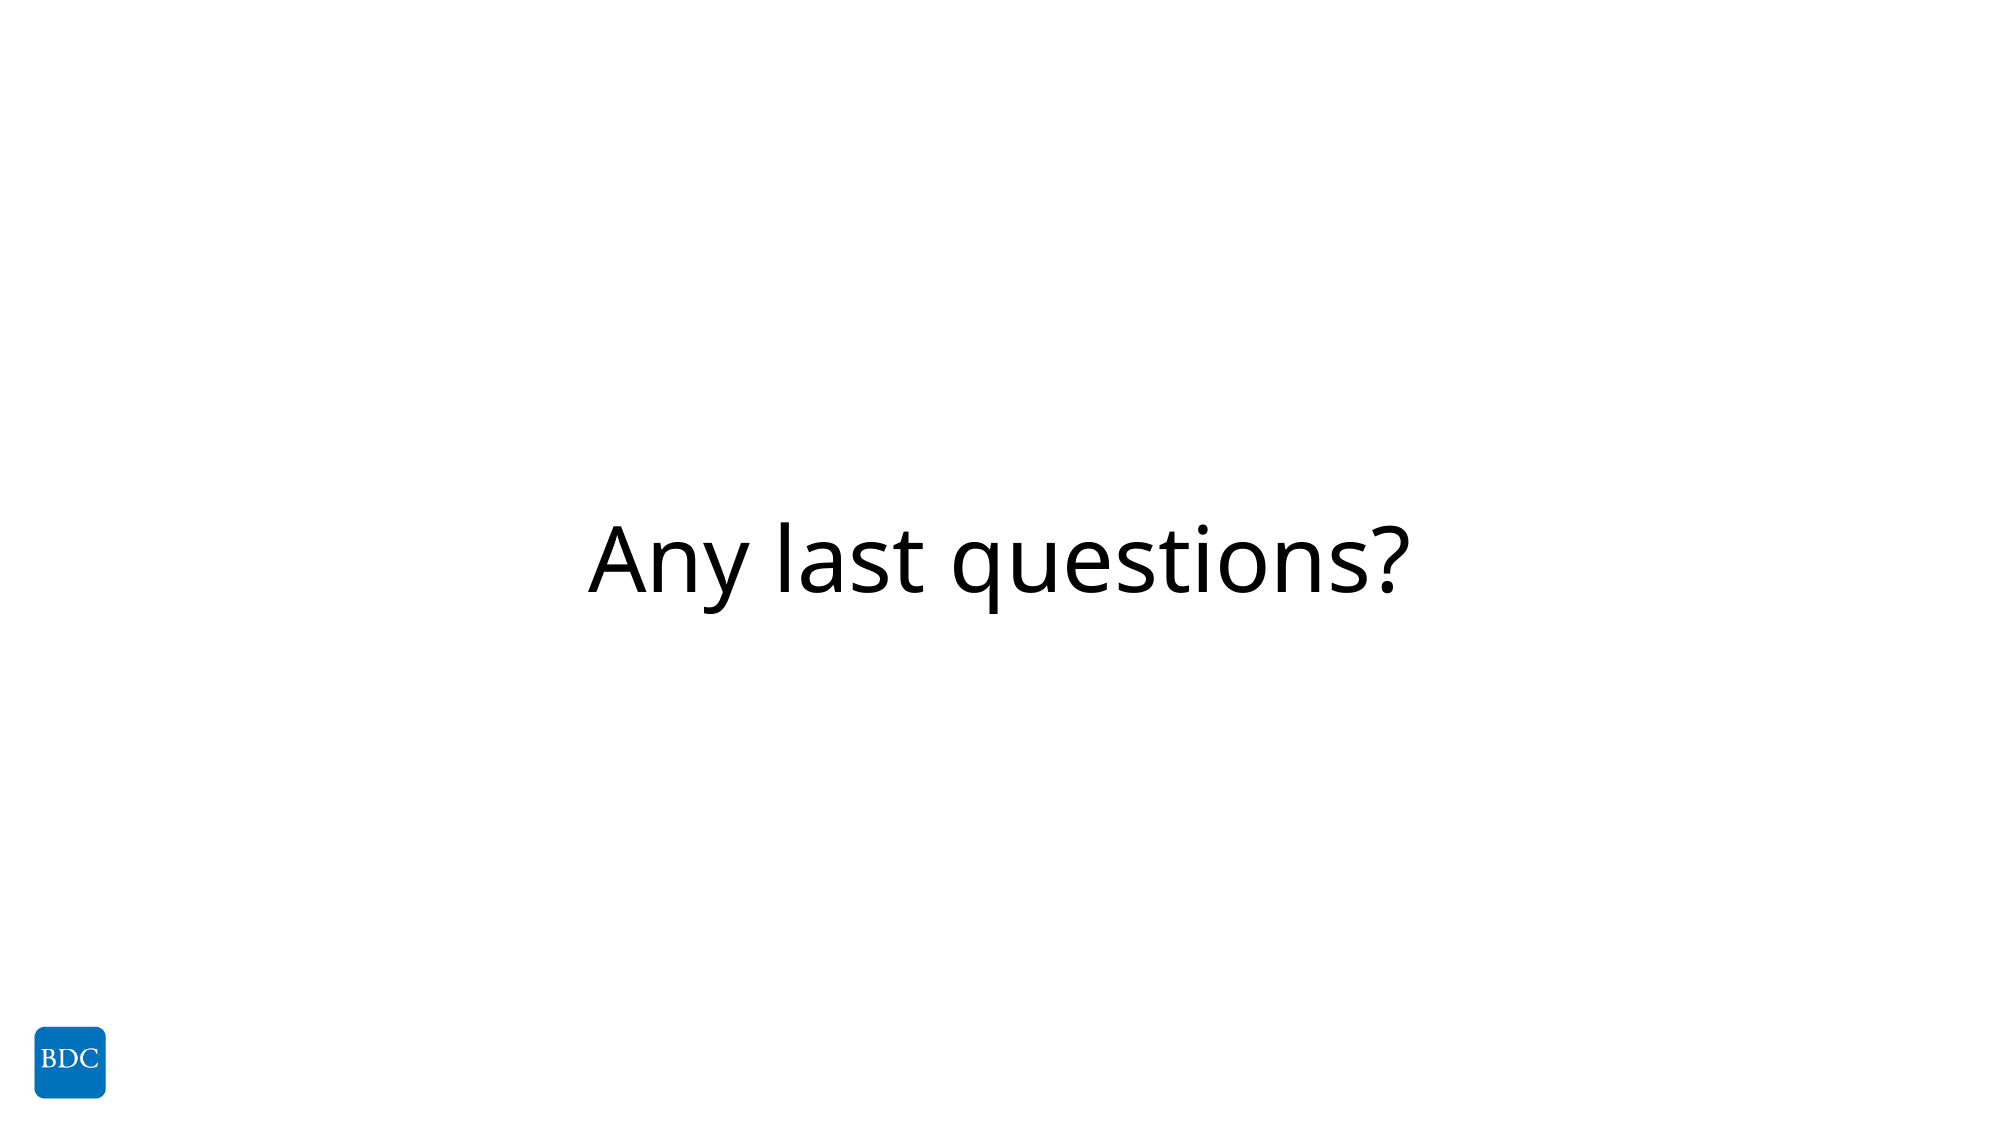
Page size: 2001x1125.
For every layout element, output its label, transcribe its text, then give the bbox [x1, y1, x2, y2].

title Any last questions? [0, 0, 2000, 1125]
